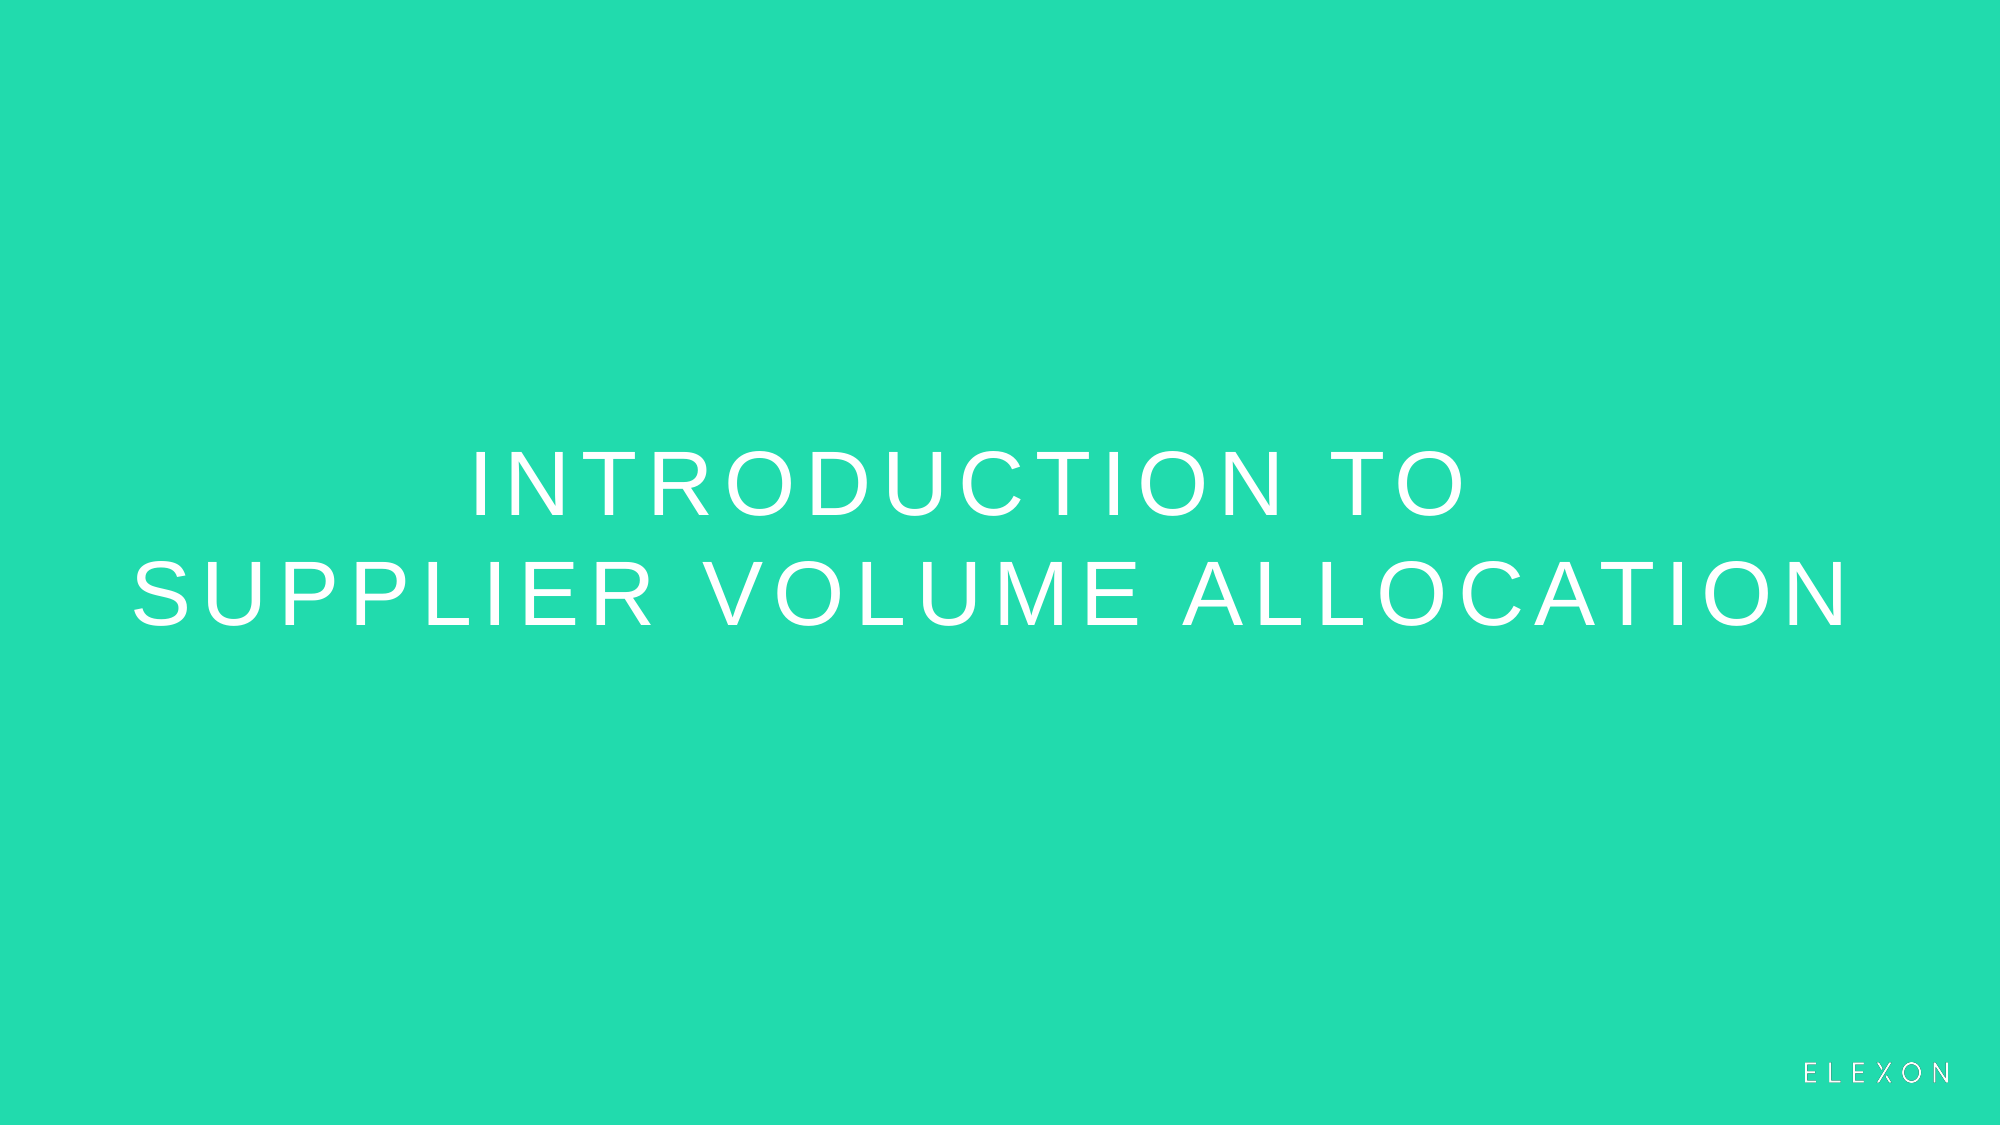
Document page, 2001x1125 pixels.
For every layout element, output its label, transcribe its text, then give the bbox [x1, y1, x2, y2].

title Introduction to SuppLier Volume AllOCation [50, 424, 1932, 537]
picture [1805, 1062, 1948, 1083]
